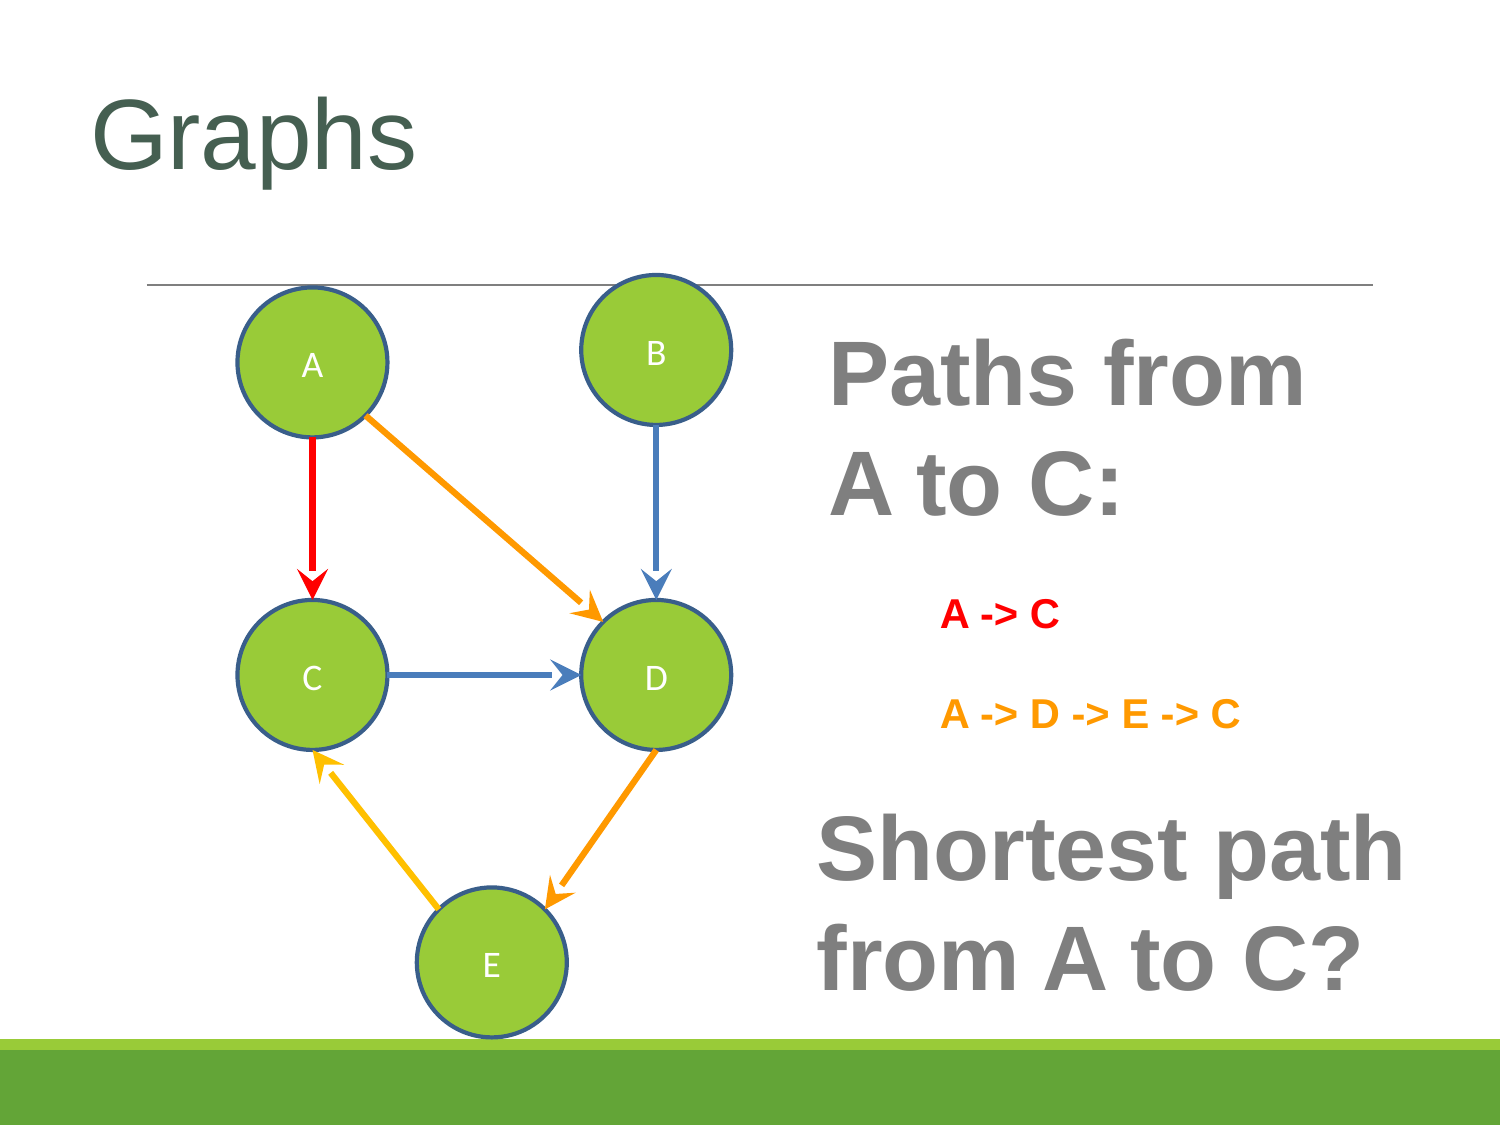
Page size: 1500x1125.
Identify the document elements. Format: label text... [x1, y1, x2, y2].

text_box Paths from A to C: [813, 306, 1392, 544]
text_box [544, 749, 657, 910]
text_box C [237, 600, 388, 750]
text_box B [581, 274, 732, 425]
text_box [312, 749, 440, 910]
text_box A -> C A -> D -> E -> C [924, 579, 1472, 746]
text_box E [416, 887, 567, 1038]
title Graphs [75, 45, 1425, 233]
text_box D [581, 600, 732, 750]
text_box Shortest path from A to C? [801, 781, 1500, 1019]
text_box A [237, 287, 388, 438]
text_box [365, 415, 604, 623]
